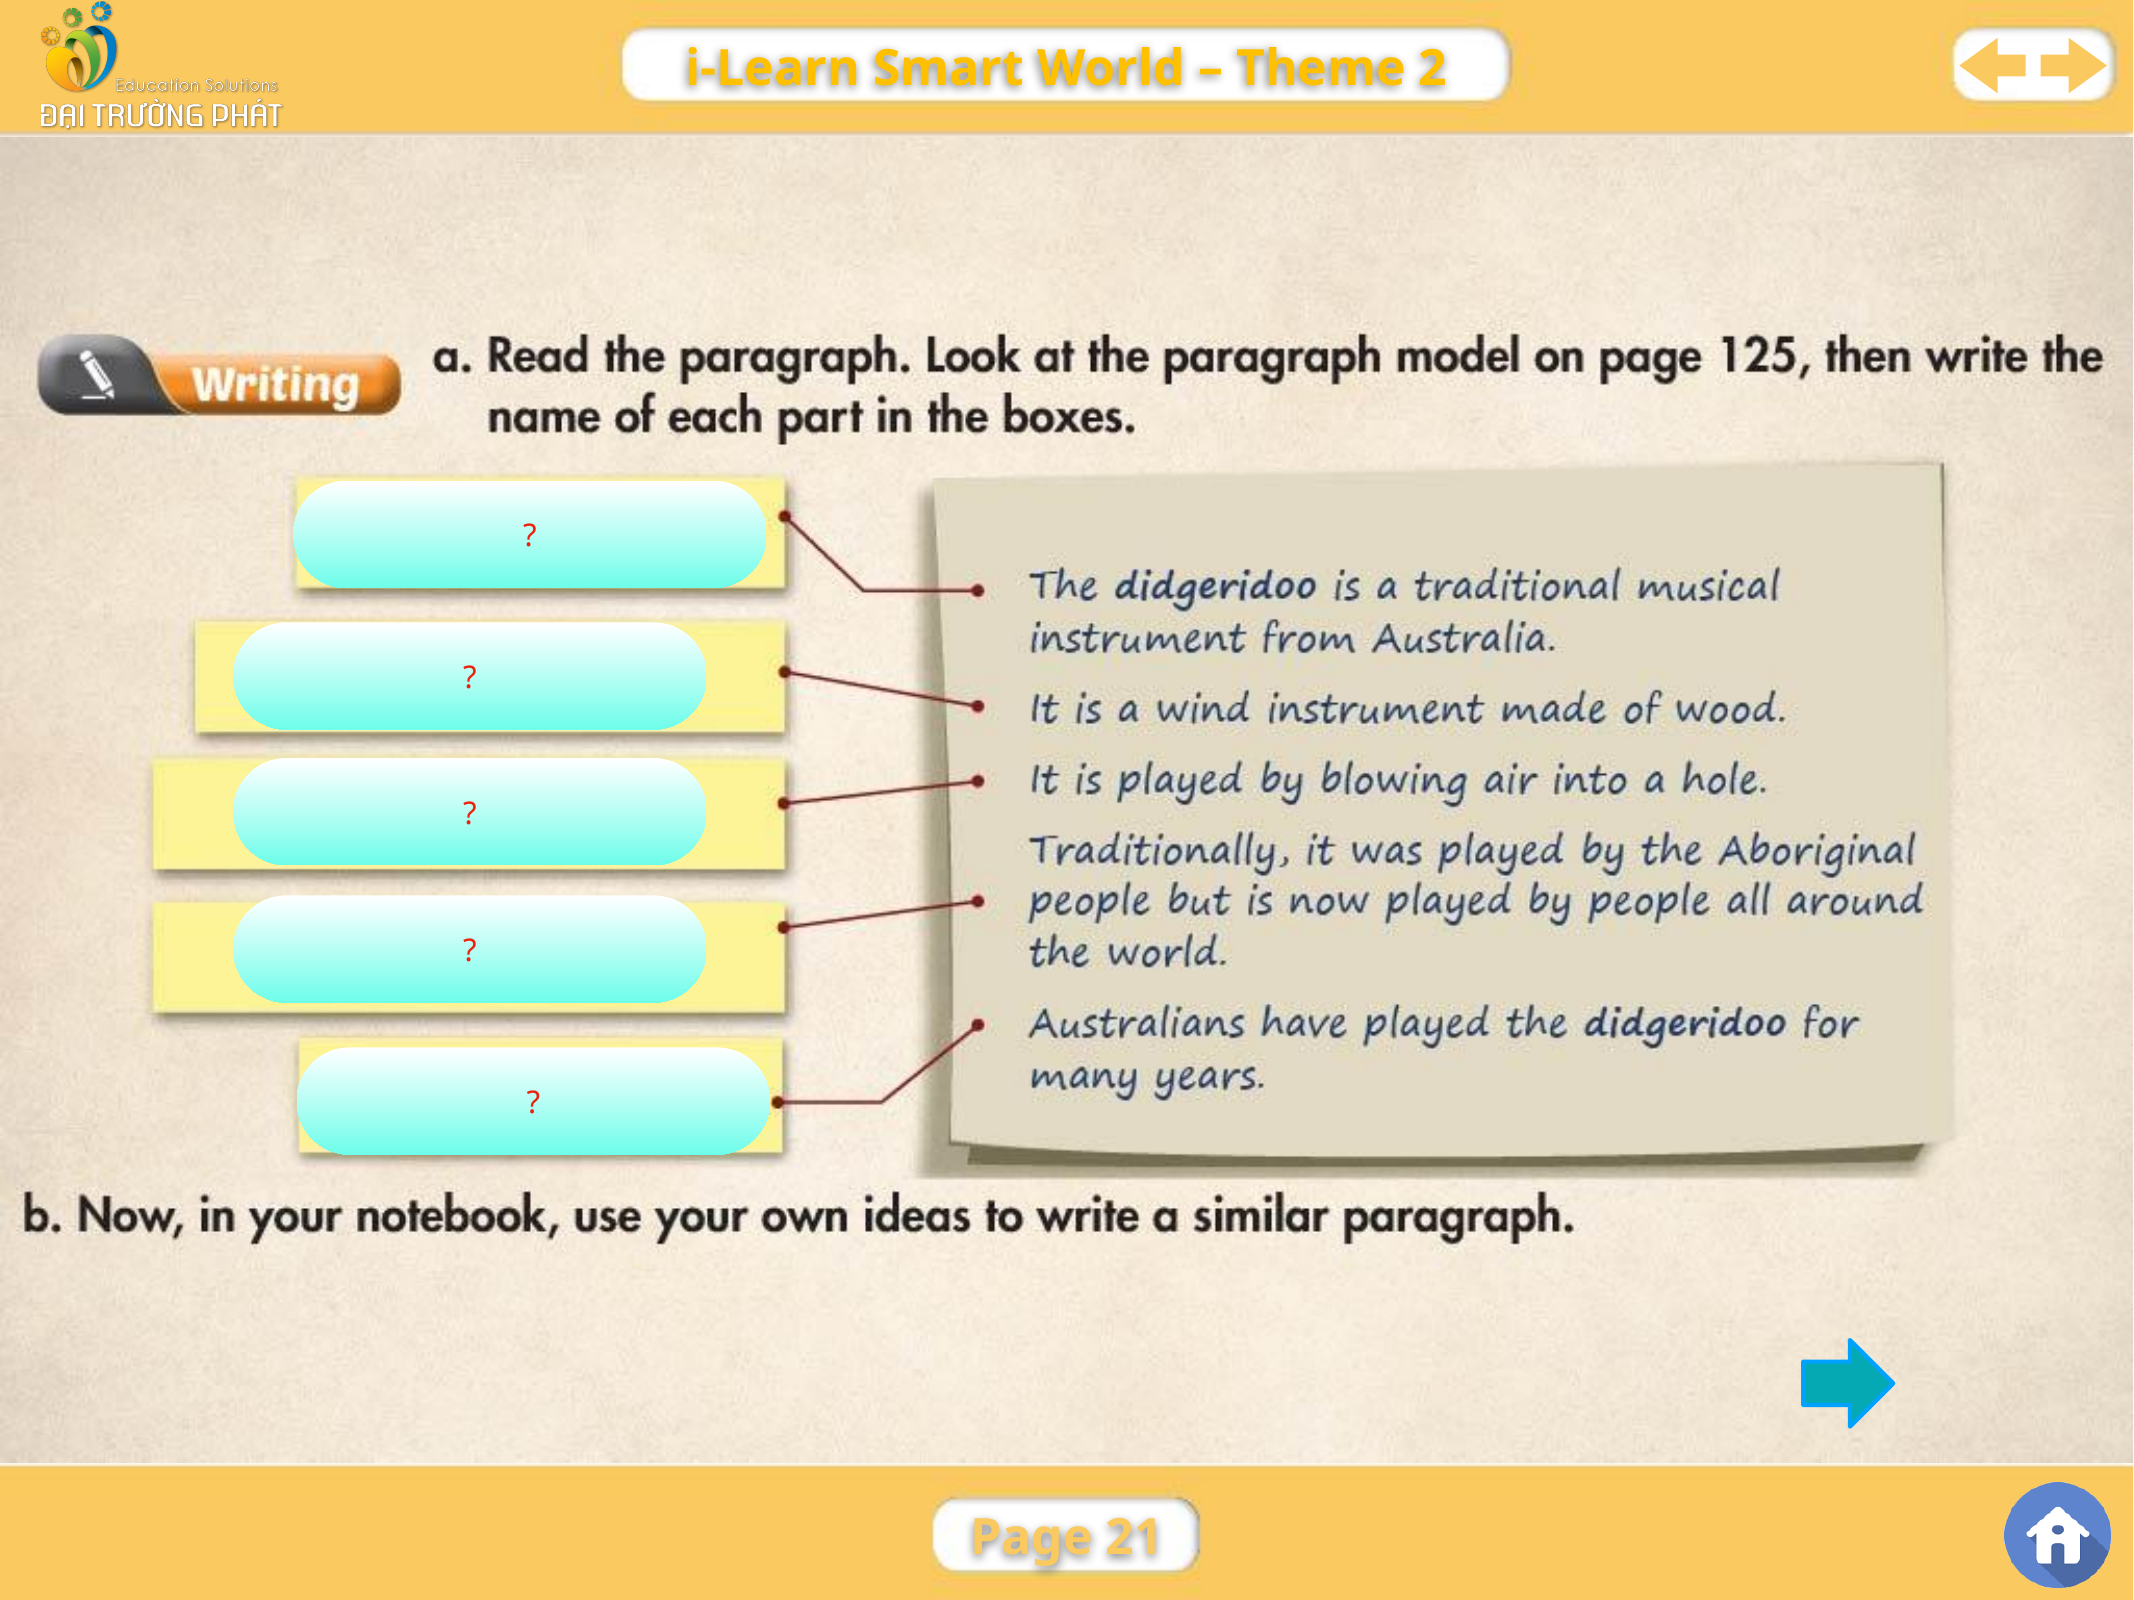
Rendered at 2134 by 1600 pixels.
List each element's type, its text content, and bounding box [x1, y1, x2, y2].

picture [0, 0, 2134, 1600]
list i-Learn Smart World – Theme 2 [625, 26, 1509, 105]
list Page 21 [958, 1496, 1175, 1574]
